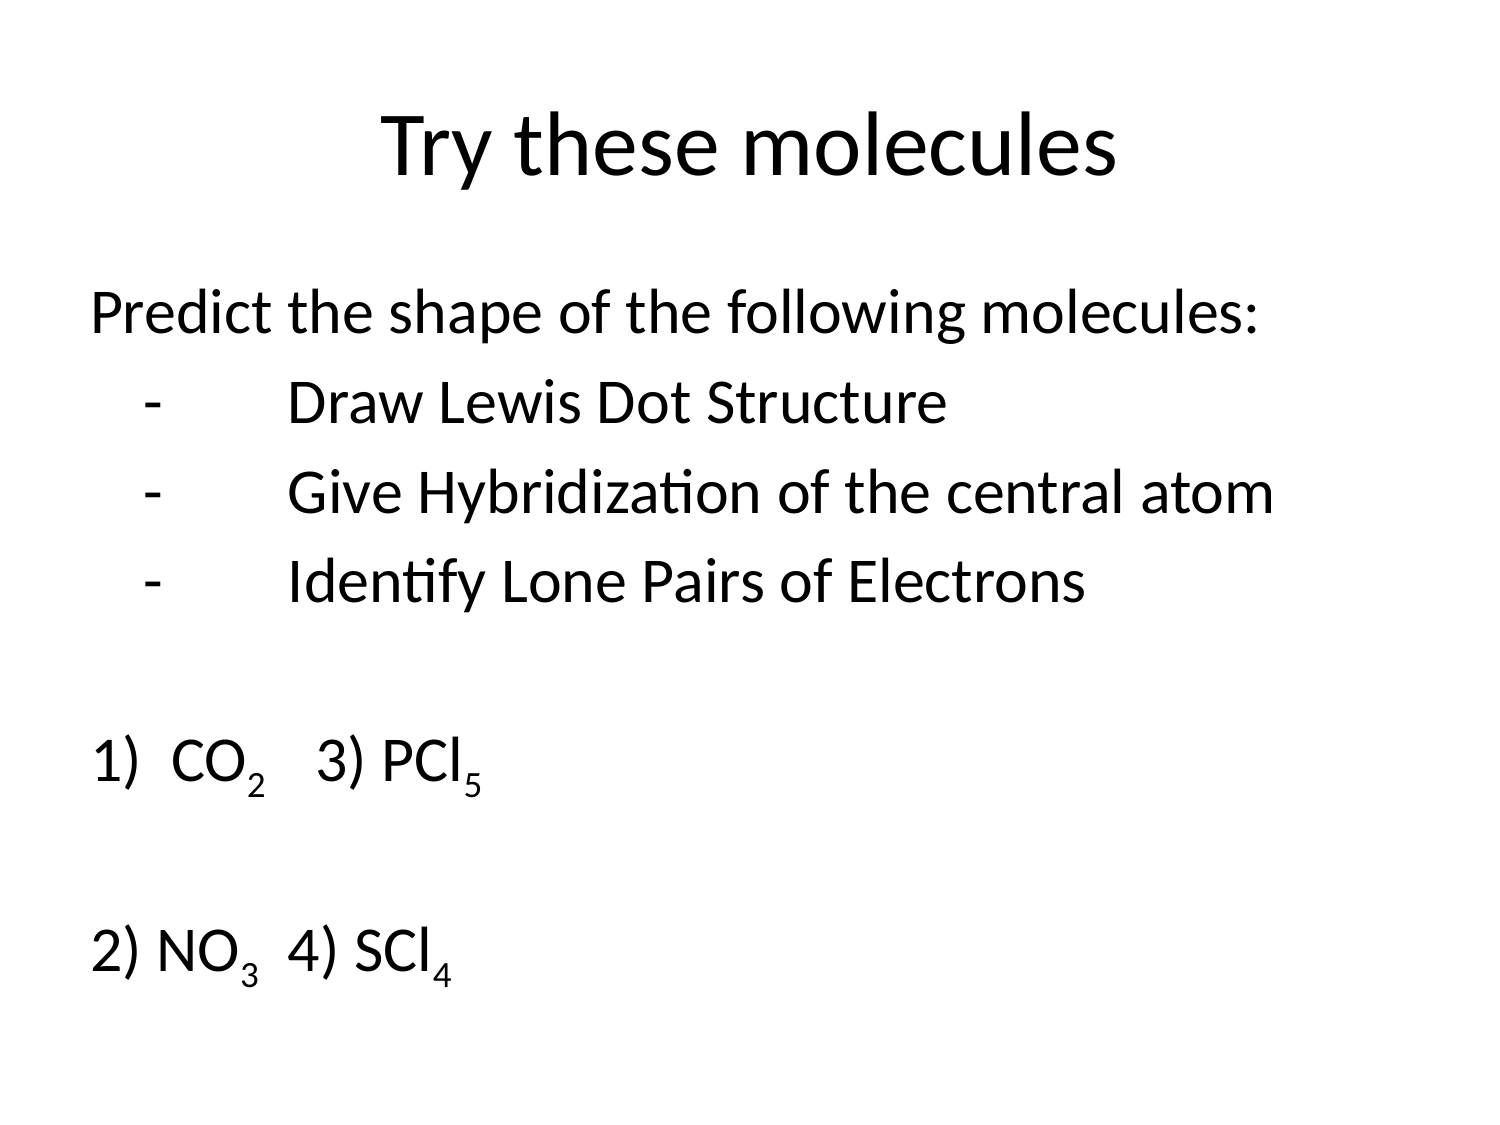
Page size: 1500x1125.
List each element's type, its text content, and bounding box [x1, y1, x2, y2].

list Predict the shape of the following molecules: - Draw Lewis Dot Structure - Give Hybridization of the central atom - Identify Lone Pairs of Electrons CO2 3) PCl5 2) NO3 4) SCl4 [75, 262, 1425, 1005]
title Try these molecules [75, 45, 1425, 233]
